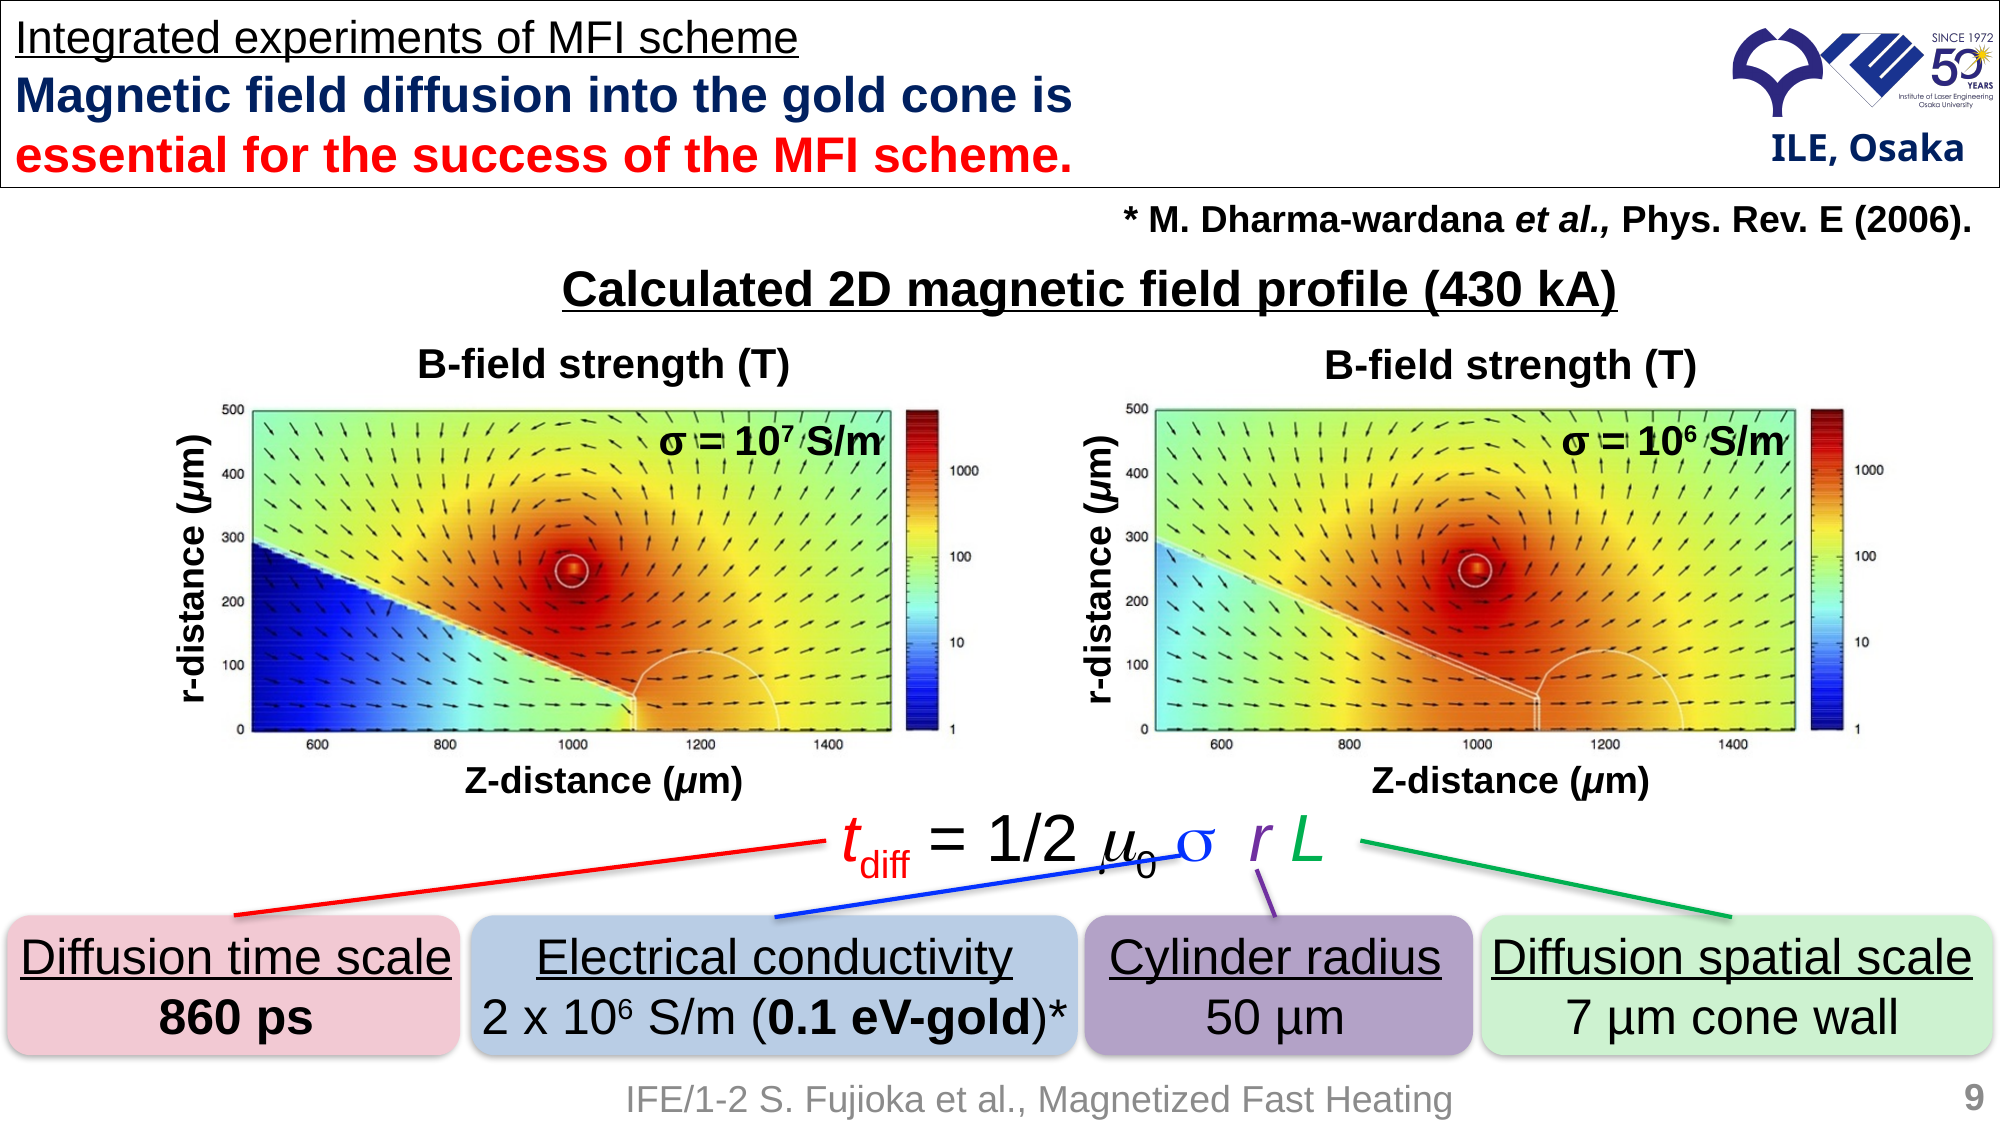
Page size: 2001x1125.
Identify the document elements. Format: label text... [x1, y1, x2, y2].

text_box [1988, 923, 1994, 1047]
text_box Calculated 2D magnetic field profile (430 kA) [546, 249, 1686, 325]
text_box * M. Dharma-wardana et al., Phys. Rev. E (2006). [1108, 187, 2000, 248]
text_box Cylinder radius 50 µm [1093, 917, 1457, 1052]
text_box [481, 1052, 1068, 1056]
text_box Diffusion spatial scale 7 µm cone wall [1476, 917, 1988, 1052]
text_box Integrated experiments of MFI scheme Magnetic field diffusion into the gold cone is essential for the success of the MFI scheme. [0, 0, 2000, 188]
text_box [233, 835, 827, 916]
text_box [774, 855, 1182, 918]
text_box Diffusion time scale 860 ps [5, 917, 466, 1052]
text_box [1065, 329, 1914, 820]
text_box tdiff = 1/2 m0 s r L [826, 787, 1361, 894]
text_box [1359, 835, 1733, 918]
text_box [17, 1052, 450, 1056]
footer IFE/1-2 S. Fujioka et al., Magnetized Fast Heating [599, 1067, 1481, 1125]
text_box [1083, 926, 1093, 1051]
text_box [158, 329, 1009, 821]
text_box Electrical conductivity 2 x 106 S/m (0.1 eV-gold)* [466, 925, 1083, 1052]
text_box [1256, 869, 1276, 918]
text_box [1094, 927, 1474, 1056]
text_box [1491, 1052, 1983, 1056]
slide_number 9 [1533, 1065, 2000, 1125]
